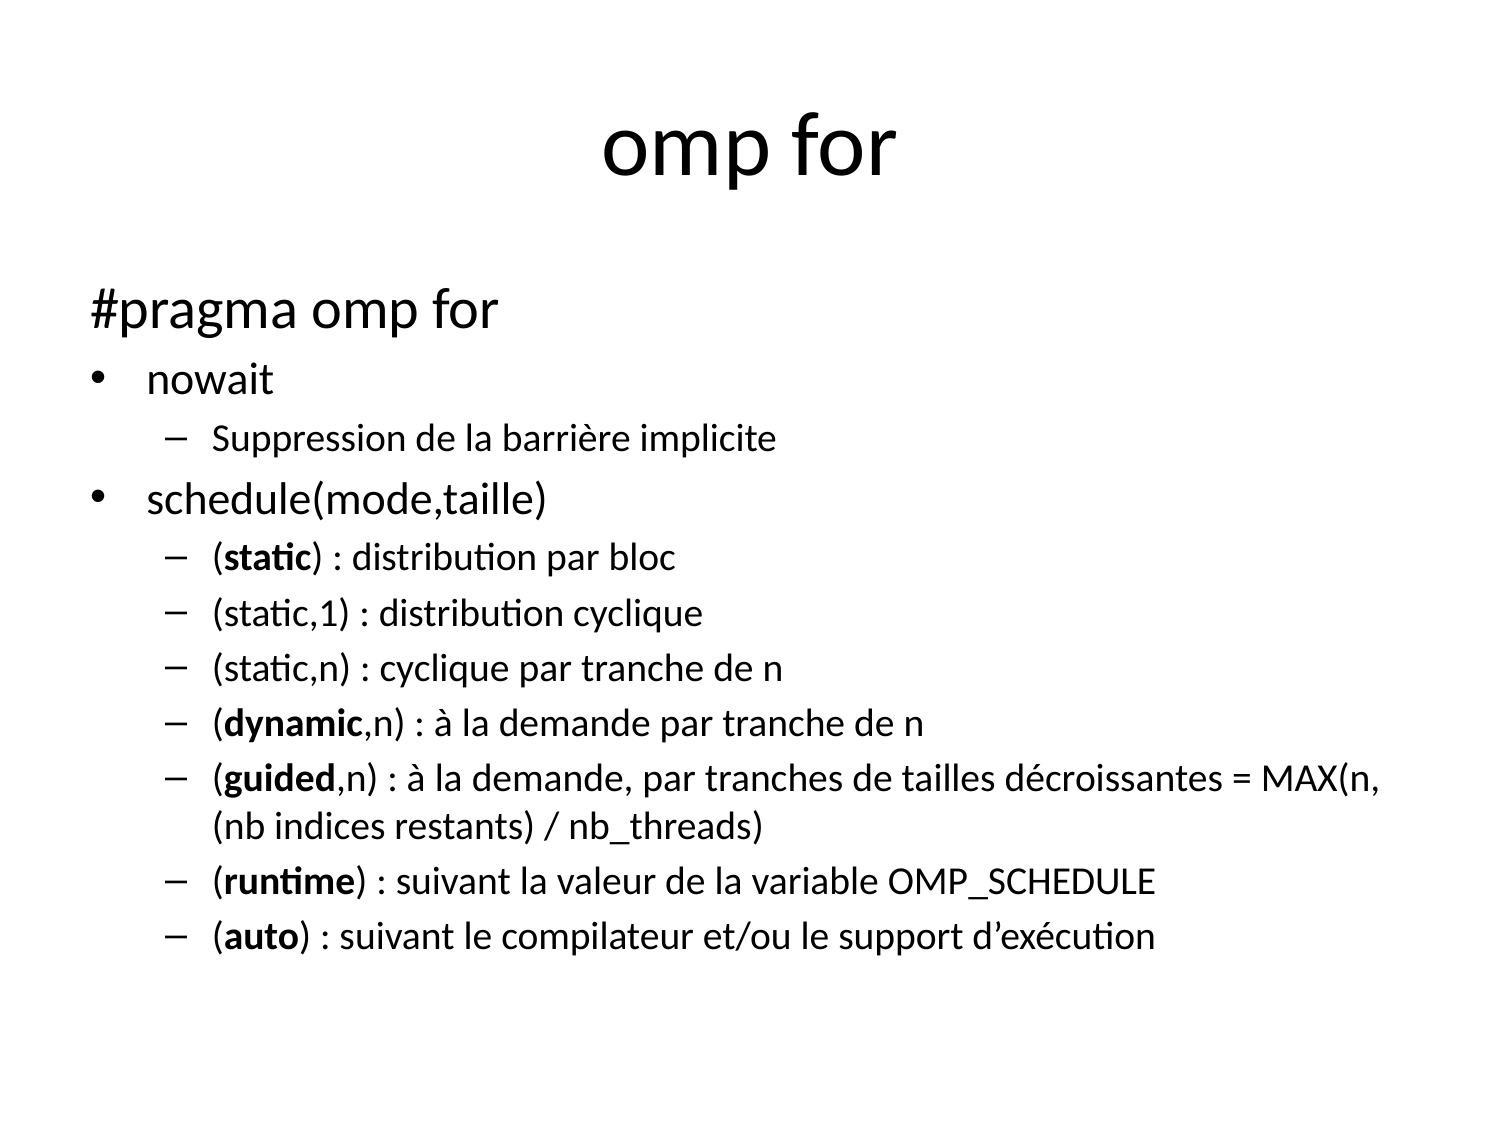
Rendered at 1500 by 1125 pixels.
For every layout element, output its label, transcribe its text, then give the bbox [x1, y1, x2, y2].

list #pragma omp for nowait Suppression de la barrière implicite schedule(mode,taille) (static) : distribution par bloc (static,1) : distribution cyclique (static,n) : cyclique par tranche de n (dynamic,n) : à la demande par tranche de n (guided,n) : à la demande, par tranches de tailles décroissantes = MAX(n, (nb indices restants) / nb_threads) (runtime) : suivant la valeur de la variable OMP_SCHEDULE (auto) : suivant le compilateur et/ou le support d’exécution [75, 262, 1425, 1005]
title omp for [75, 45, 1425, 233]
